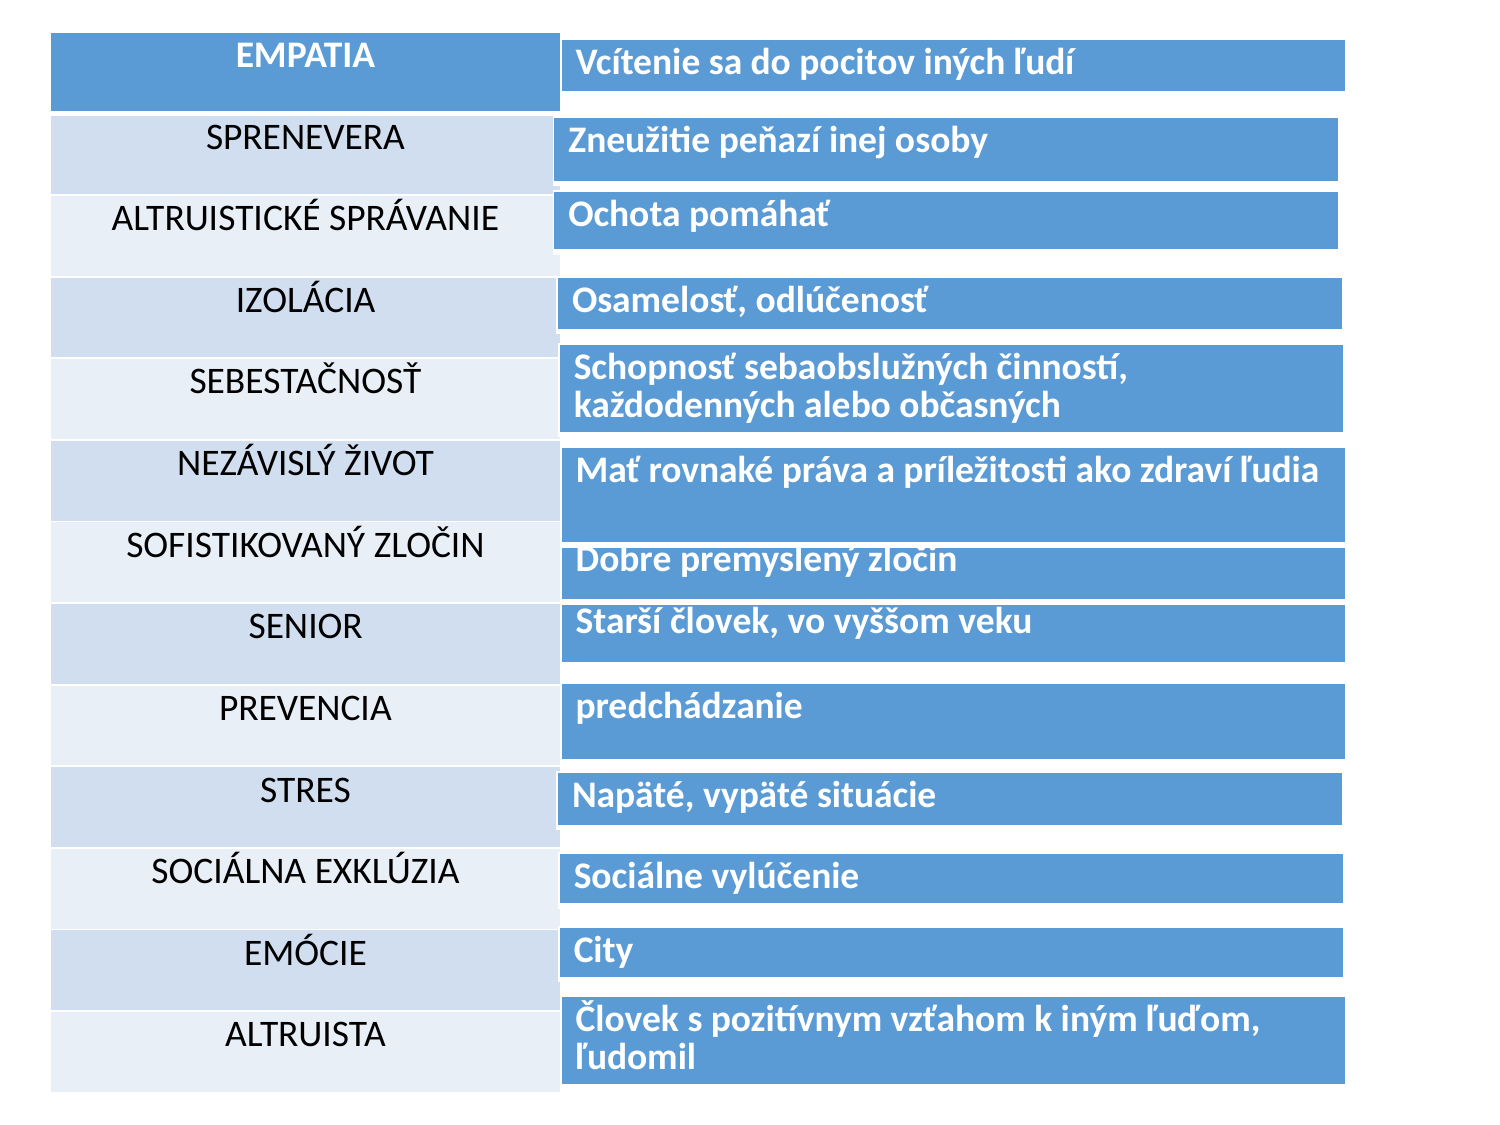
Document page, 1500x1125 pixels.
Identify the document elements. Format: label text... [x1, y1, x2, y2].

table_cell SENIOR [51, 604, 560, 684]
table_header predchádzanie [562, 684, 1345, 759]
table_cell SEBESTAČNOSŤ [51, 359, 560, 439]
table_header EMPATIA [51, 33, 560, 111]
table_cell STRES [51, 767, 560, 847]
table_cell ALTRUISTA [51, 1012, 560, 1092]
table_header Schopnosť sebaobslužných činností, každodenných alebo občasných [560, 345, 1343, 432]
table_cell EMÓCIE [51, 930, 560, 1010]
table_cell IZOLÁCIA [51, 278, 560, 357]
table_cell SPRENEVERA [51, 116, 560, 194]
table_cell NEZÁVISLÝ ŽIVOT [51, 441, 560, 521]
table_header City [560, 928, 1343, 977]
table_header Starší človek, vo vyššom veku [562, 605, 1345, 662]
table_cell SOCIÁLNA EXKLÚZIA [51, 849, 560, 929]
table_header Napäté, vypäté situácie [558, 773, 1342, 825]
table_header Ochota pomáhať [554, 192, 1338, 249]
table_header Zneužitie peňazí inej osoby [554, 118, 1338, 181]
table_cell SOFISTIKOVANÝ ZLOČIN [51, 522, 560, 602]
table_header Osamelosť, odlúčenosť [558, 278, 1342, 329]
table_cell PREVENCIA [51, 686, 560, 765]
table_header Človek s pozitívnym vzťahom k iným ľuďom, ľudomil [562, 997, 1345, 1084]
table_header Mať rovnaké práva a príležitosti ako zdraví ľudia [562, 448, 1345, 542]
table_header Vcítenie sa do pocitov iných ľudí [562, 40, 1345, 91]
table_header Dobre premyslený zločin [562, 548, 1345, 599]
table_header Sociálne vylúčenie [560, 854, 1343, 903]
table_cell ALTRUISTICKÉ SPRÁVANIE [51, 196, 560, 276]
